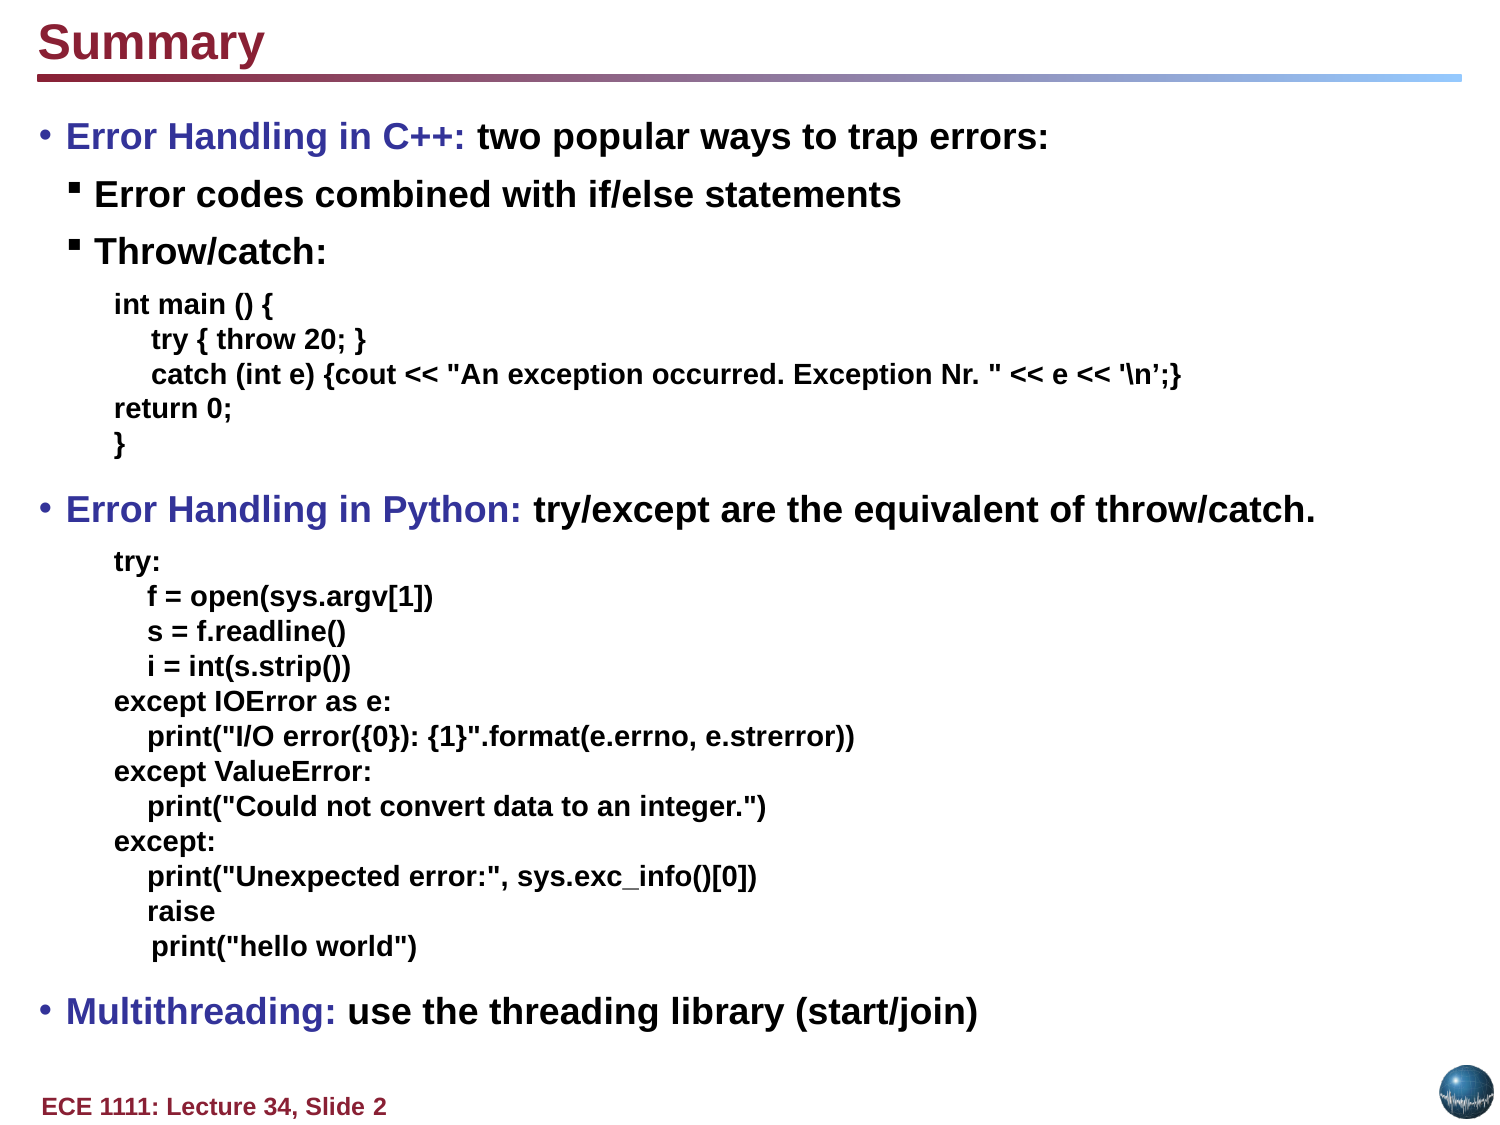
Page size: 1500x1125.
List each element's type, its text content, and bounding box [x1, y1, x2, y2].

picture [1439, 1065, 1494, 1119]
text_box Summary [37, 9, 1463, 70]
text_box Error Handling in C++: two popular ways to trap errors: Error codes combined with if/else statements Throw/catch: int main () { try { throw 20; } catch (int e) {cout << "An exception occurred. Exception Nr. " << e << '\n’;} return 0; } Error Handling in Python: try/except are the equivalent of throw/catch. try: f = open(sys.argv[1]) s = f.readline() i = int(s.strip()) except IOError as e: print("I/O error({0}): {1}".format(e.errno, e.strerror)) except ValueError: print("Could not convert data to an integer.") except: print("Unexpected error:", sys.exc_info()[0]) raise print("hello world") Multithreading: use the threading library (start/join) [37, 112, 1463, 1086]
